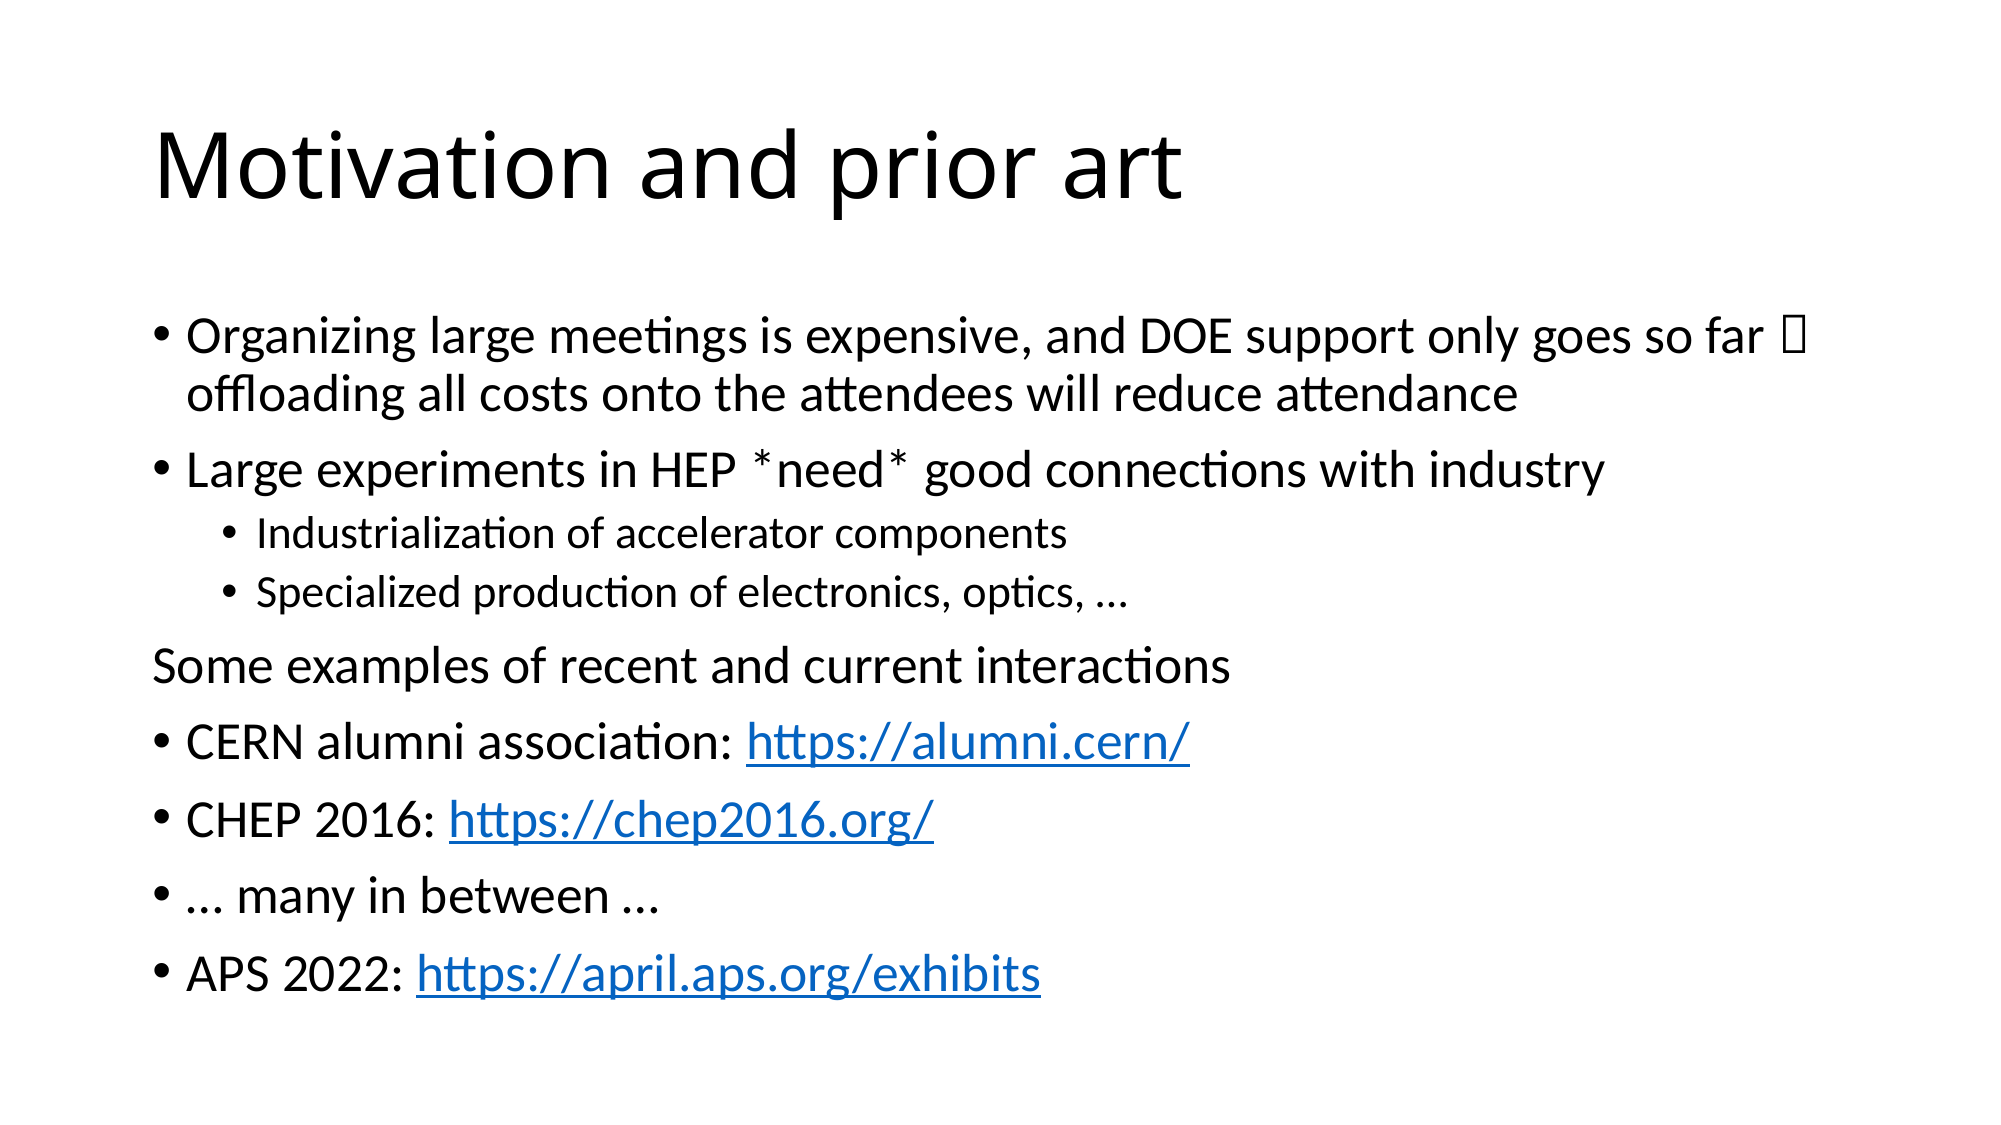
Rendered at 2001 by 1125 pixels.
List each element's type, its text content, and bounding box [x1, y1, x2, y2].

list Organizing large meetings is expensive, and DOE support only goes so far  offloading all costs onto the attendees will reduce attendance Large experiments in HEP *need* good connections with industry Industrialization of accelerator components Specialized production of electronics, optics, … Some examples of recent and current interactions CERN alumni association: https://alumni.cern/ CHEP 2016: https://chep2016.org/ … many in between … APS 2022: https://april.aps.org/exhibits [137, 299, 1863, 1014]
title Motivation and prior art [137, 59, 1863, 278]
